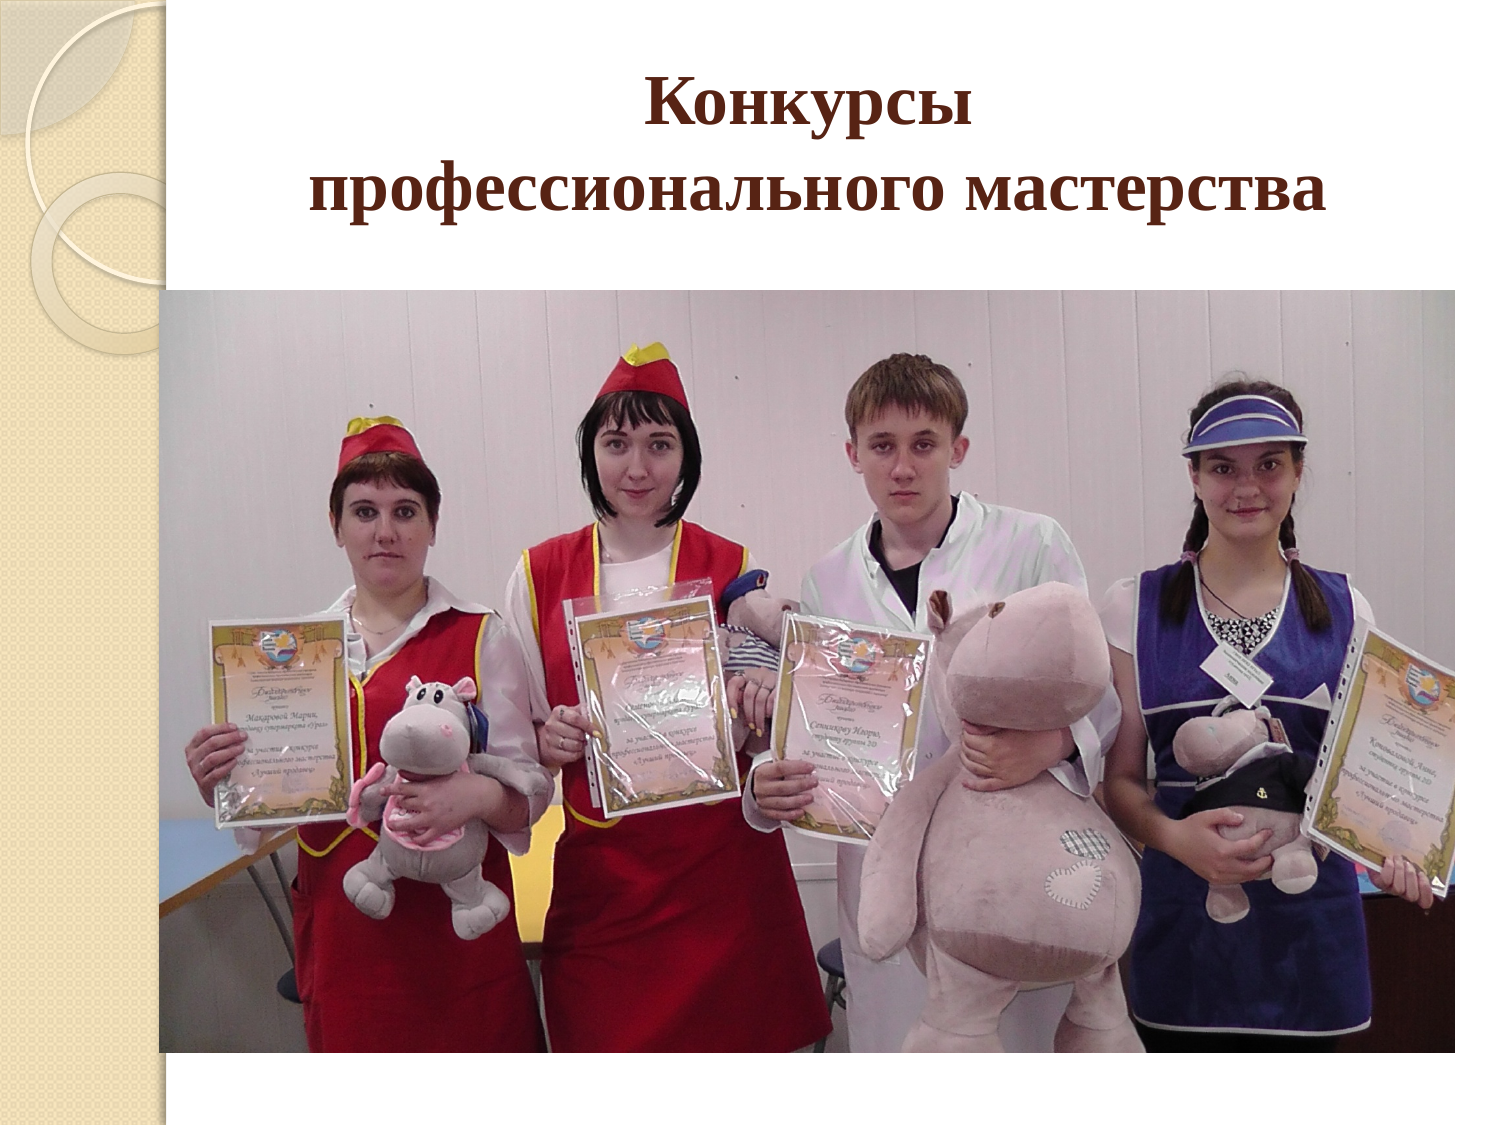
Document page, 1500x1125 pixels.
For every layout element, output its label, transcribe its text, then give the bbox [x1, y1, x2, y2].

title Конкурсы профессионального мастерства [135, 45, 1500, 233]
picture [159, 290, 1455, 1053]
